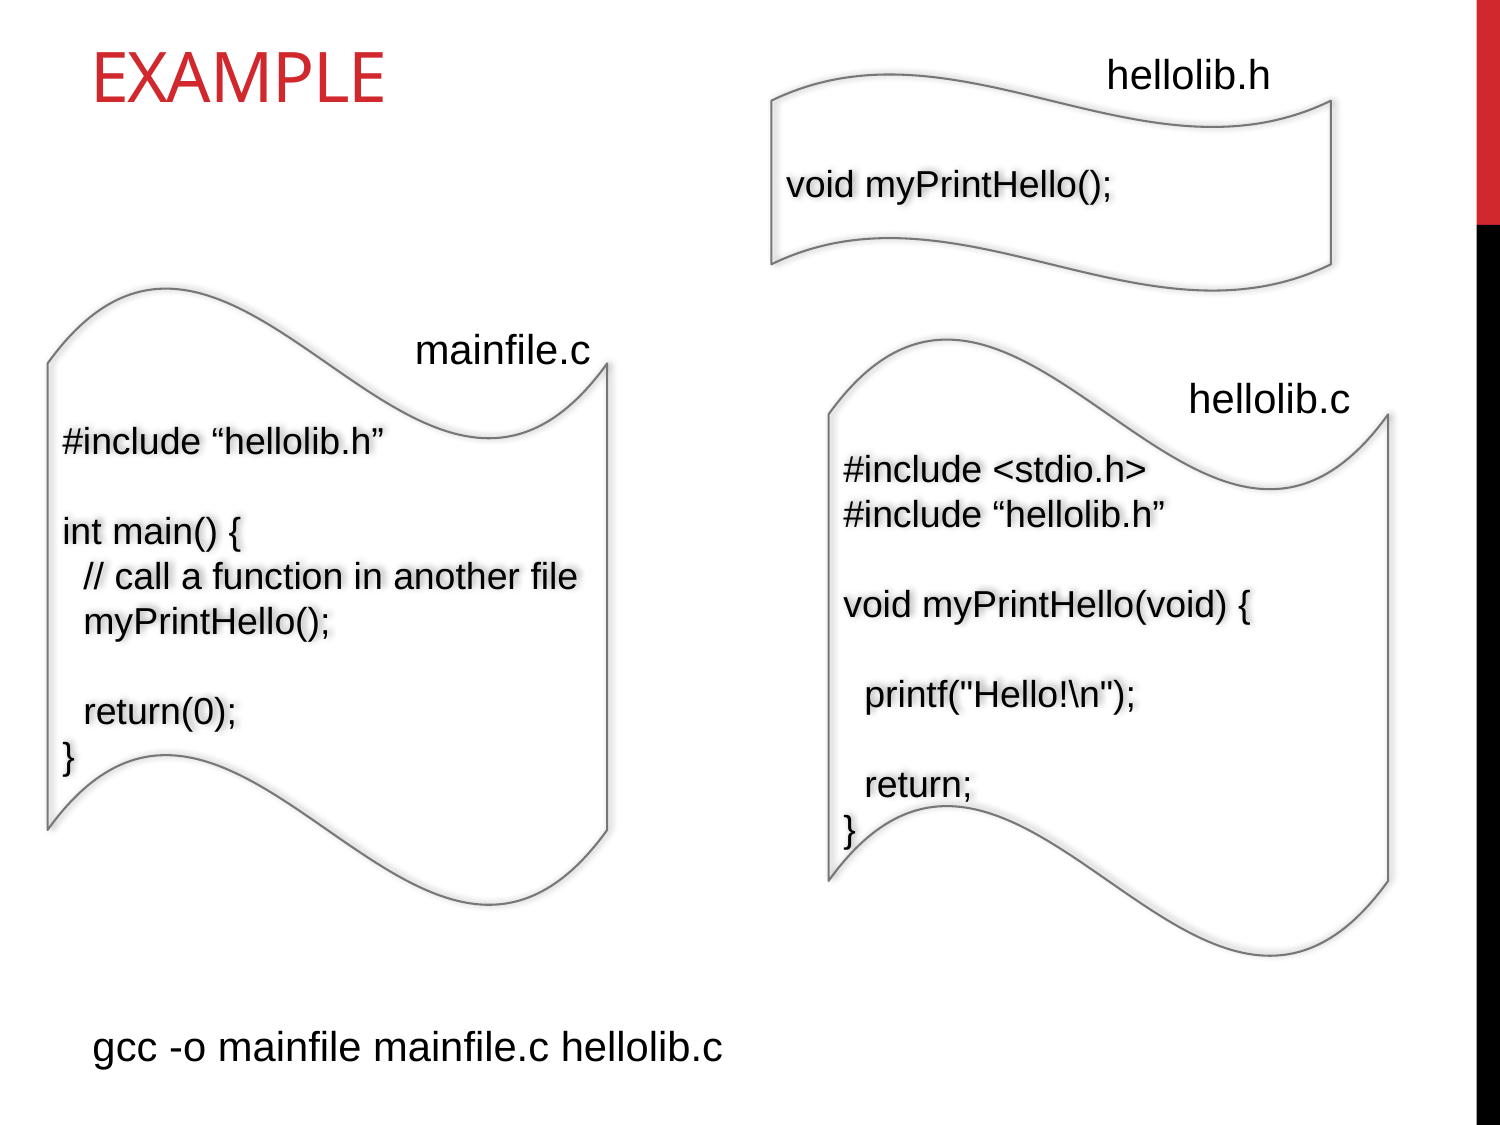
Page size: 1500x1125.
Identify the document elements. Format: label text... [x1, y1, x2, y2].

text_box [828, 336, 1389, 960]
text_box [47, 285, 608, 909]
title example [75, 25, 1428, 124]
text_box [770, 40, 1332, 293]
text_box gcc -o mainfile mainfile.c hellolib.c [77, 1011, 739, 1077]
